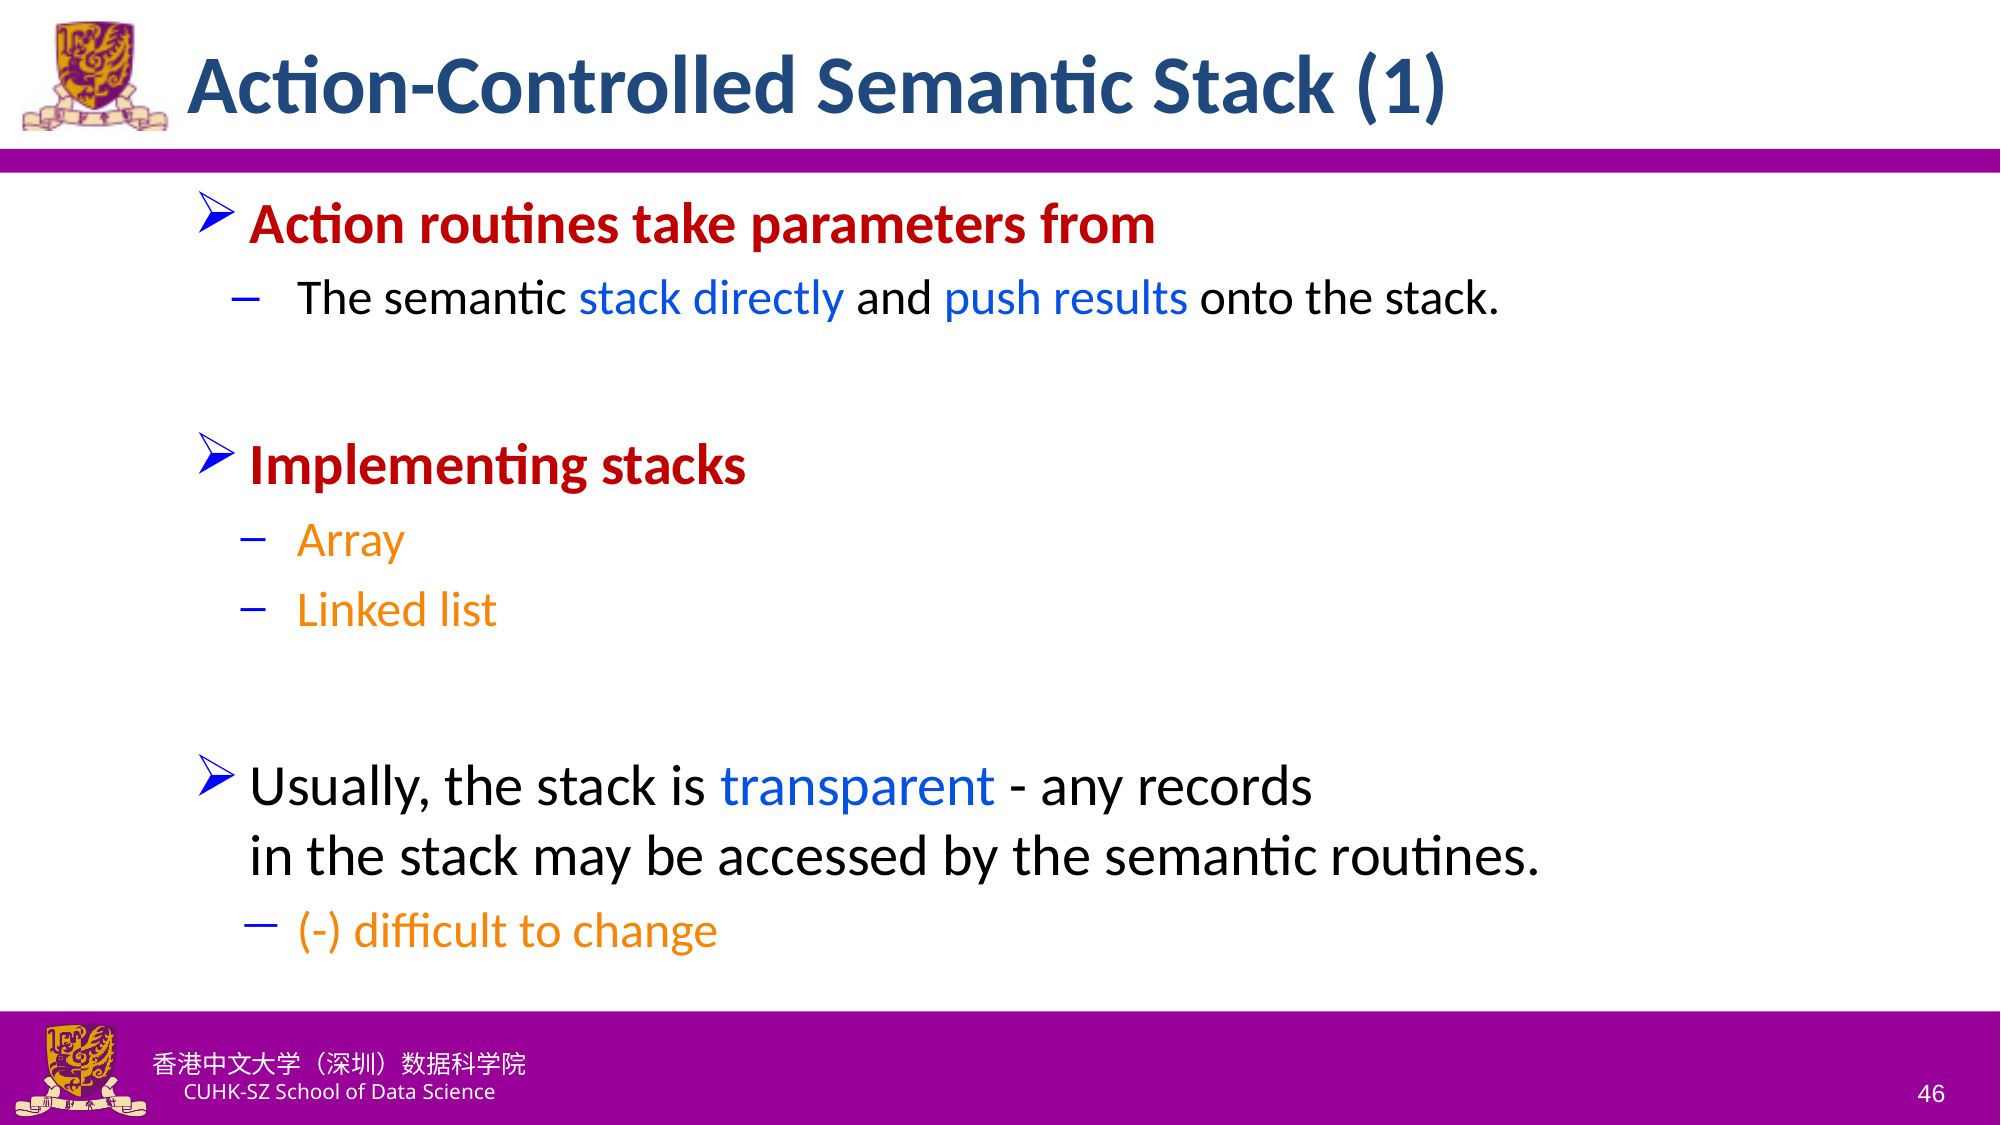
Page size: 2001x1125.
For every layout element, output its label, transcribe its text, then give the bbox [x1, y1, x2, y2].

picture [14, 1023, 149, 1117]
picture [21, 20, 173, 131]
title Action-Controlled Semantic Stack (1) [171, 23, 1898, 138]
slide_number 46 [1493, 1070, 1961, 1125]
list Action routines take parameters from The semantic stack directly and push results onto the stack. Implementing stacks Array Linked list Usually, the stack is transparent - any records in the stack may be accessed by the semantic routines. (-) difficult to change [178, 177, 1832, 988]
